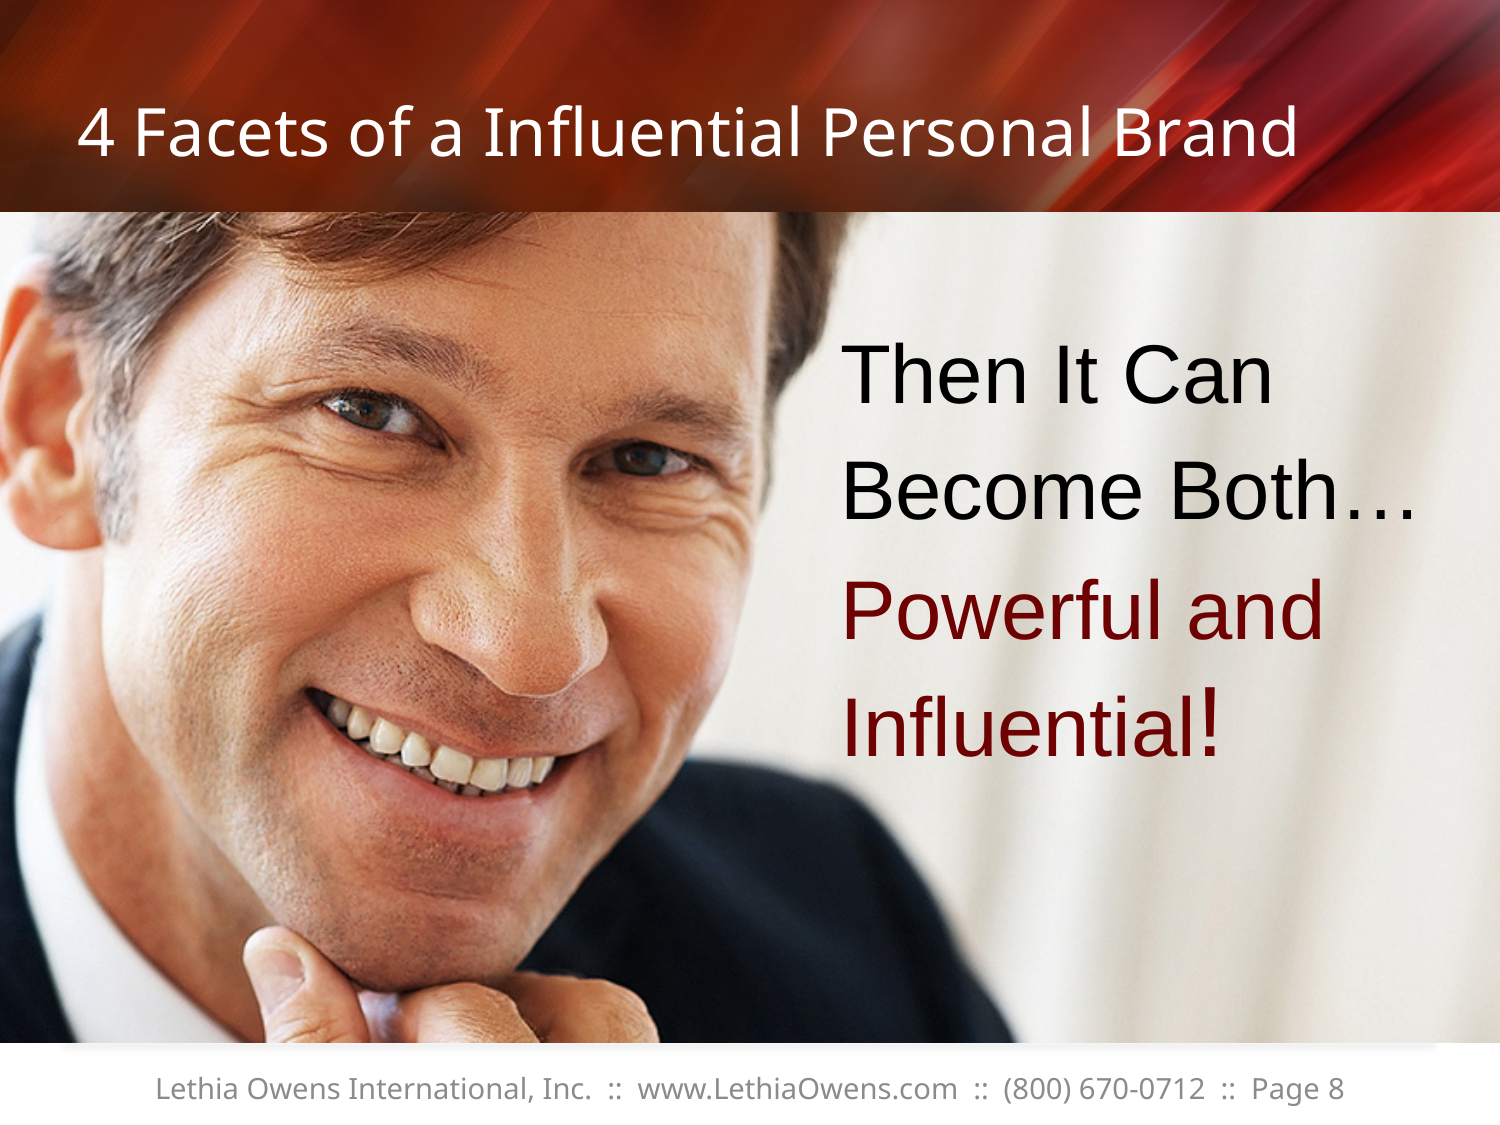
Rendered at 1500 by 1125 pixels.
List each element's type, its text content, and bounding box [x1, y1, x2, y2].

slide_number Lethia Owens International, Inc. :: www.LethiaOwens.com :: (800) 670-0712 :: Page 8 [62, 1051, 1438, 1103]
picture [0, 0, 1500, 1043]
title 4 Facets of a Influential Personal Brand [62, 45, 1438, 210]
